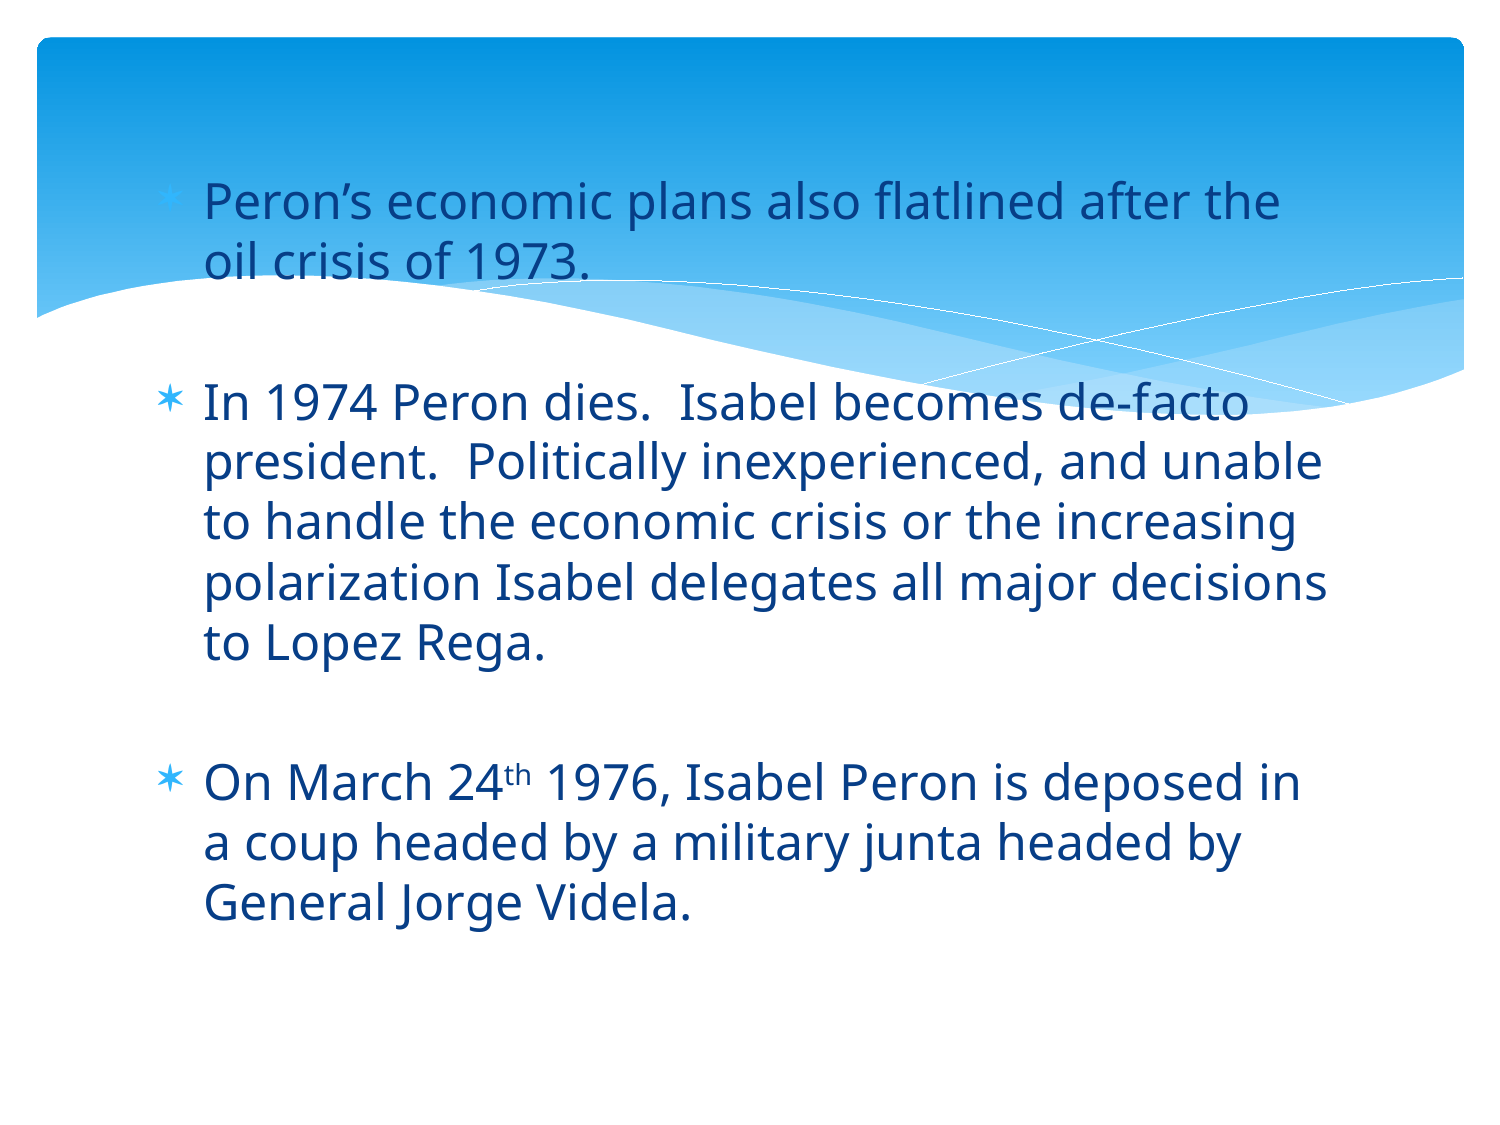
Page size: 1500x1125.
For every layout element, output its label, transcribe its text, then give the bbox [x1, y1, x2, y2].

list Peron’s economic plans also flatlined after the oil crisis of 1973. In 1974 Peron dies. Isabel becomes de-facto president. Politically inexperienced, and unable to handle the economic crisis or the increasing polarization Isabel delegates all major decisions to Lopez Rega. On March 24th 1976, Isabel Peron is deposed in a coup headed by a military junta headed by General Jorge Videla. [143, 162, 1359, 1005]
